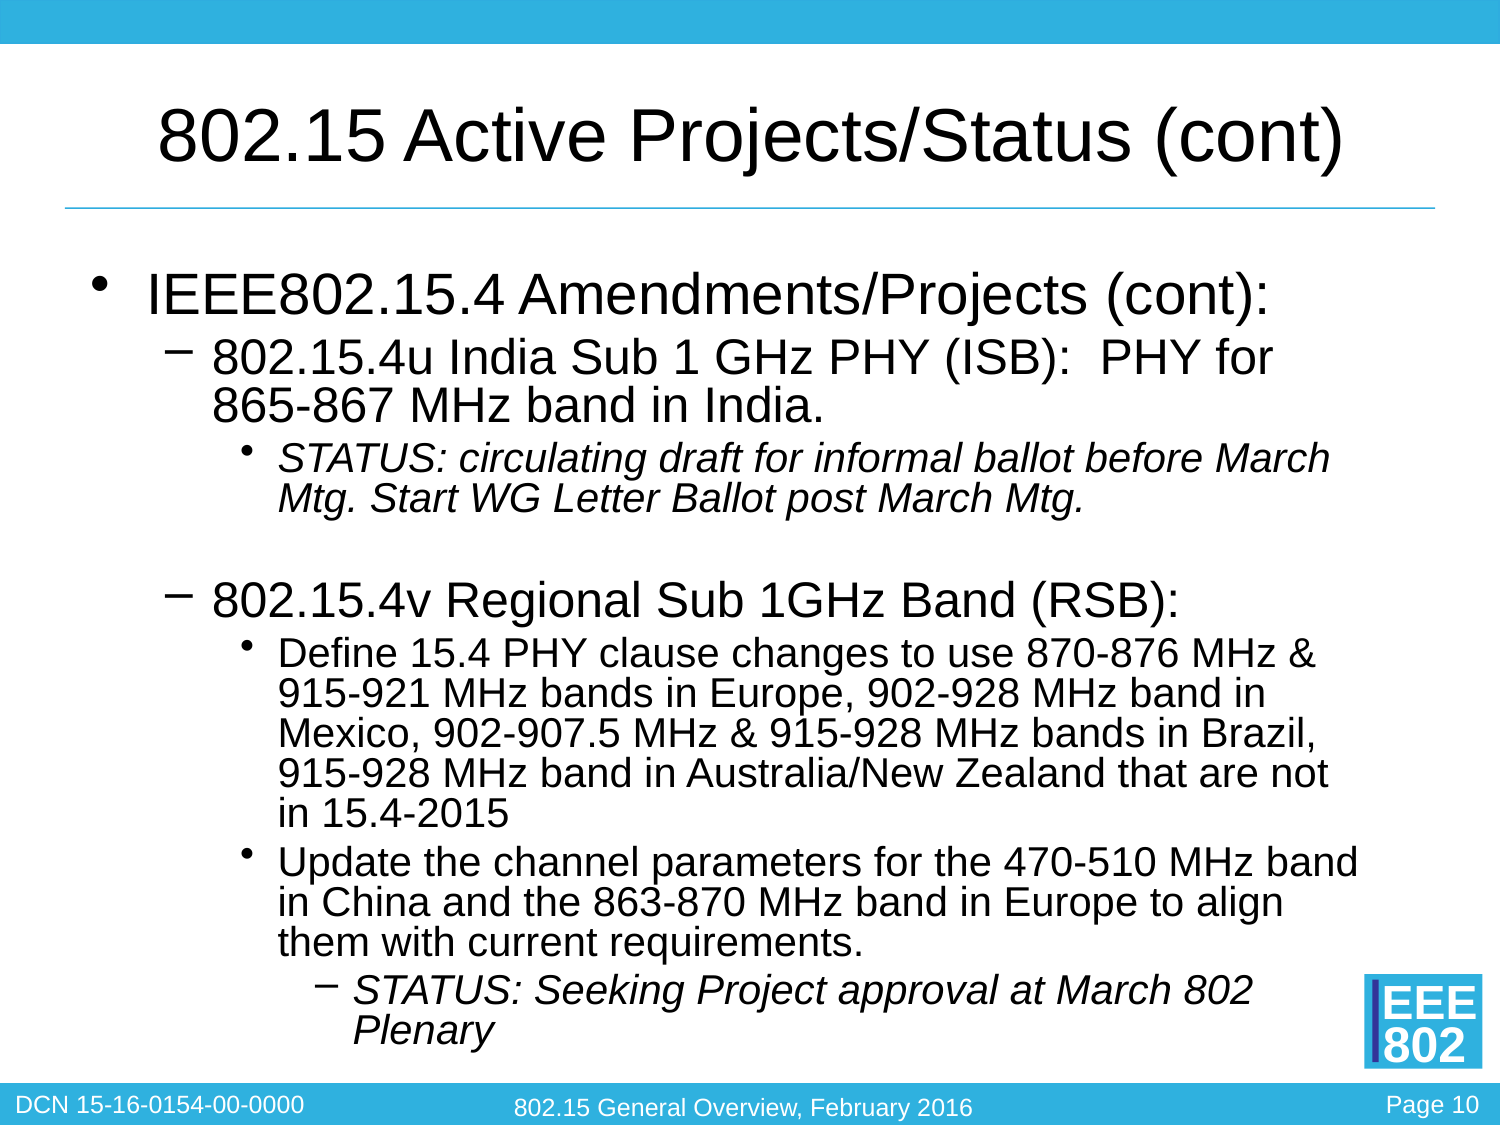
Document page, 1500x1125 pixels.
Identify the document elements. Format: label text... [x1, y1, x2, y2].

list IEEE802.15.4 Amendments/Projects (cont): 802.15.4u India Sub 1 GHz PHY (ISB): PHY for 865-867 MHz band in India. STATUS: circulating draft for informal ballot before March Mtg. Start WG Letter Ballot post March Mtg. 802.15.4v Regional Sub 1GHz Band (RSB): Define 15.4 PHY clause changes to use 870-876 MHz & 915-921 MHz bands in Europe, 902-928 MHz band in Mexico, 902-907.5 MHz & 915-928 MHz bands in Brazil, 915-928 MHz band in Australia/New Zealand that are not in 15.4-2015 Update the channel parameters for the 470-510 MHz band in China and the 863-870 MHz band in Europe to align them with current requirements. STATUS: Seeking Project approval at March 802 Plenary [75, 262, 1388, 1005]
title 802.15 Active Projects/Status (cont) [76, 66, 1427, 197]
